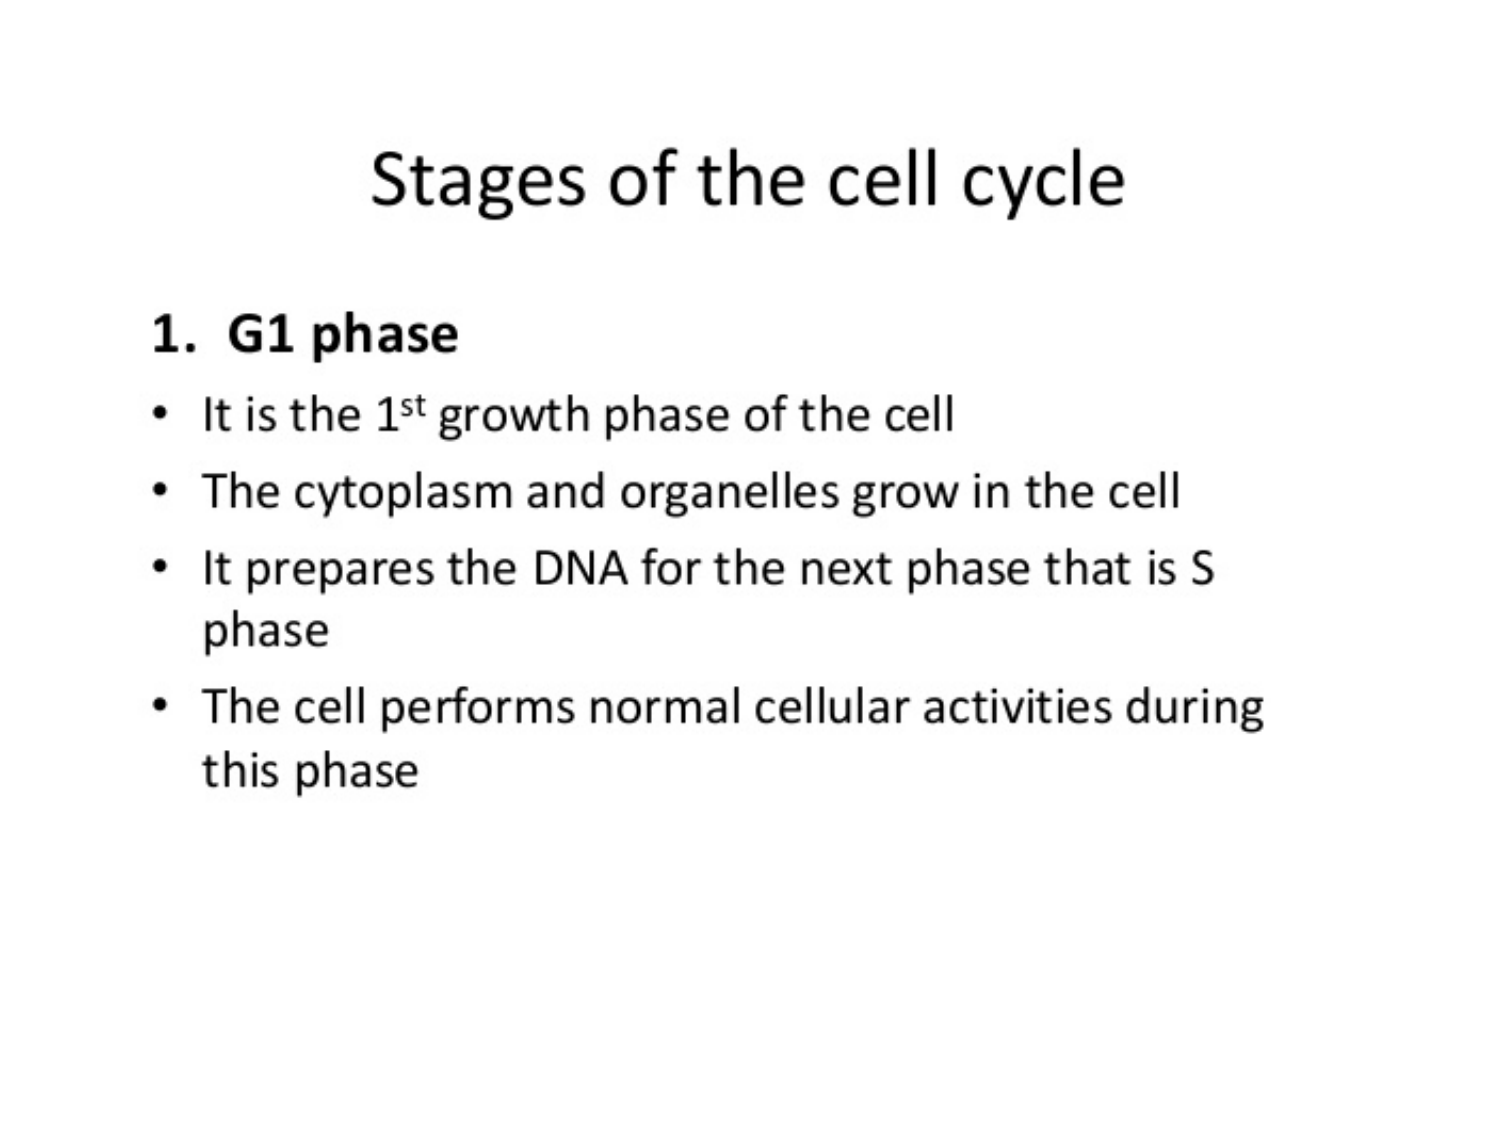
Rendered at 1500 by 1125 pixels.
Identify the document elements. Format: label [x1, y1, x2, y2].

picture [70, 52, 1430, 1073]
